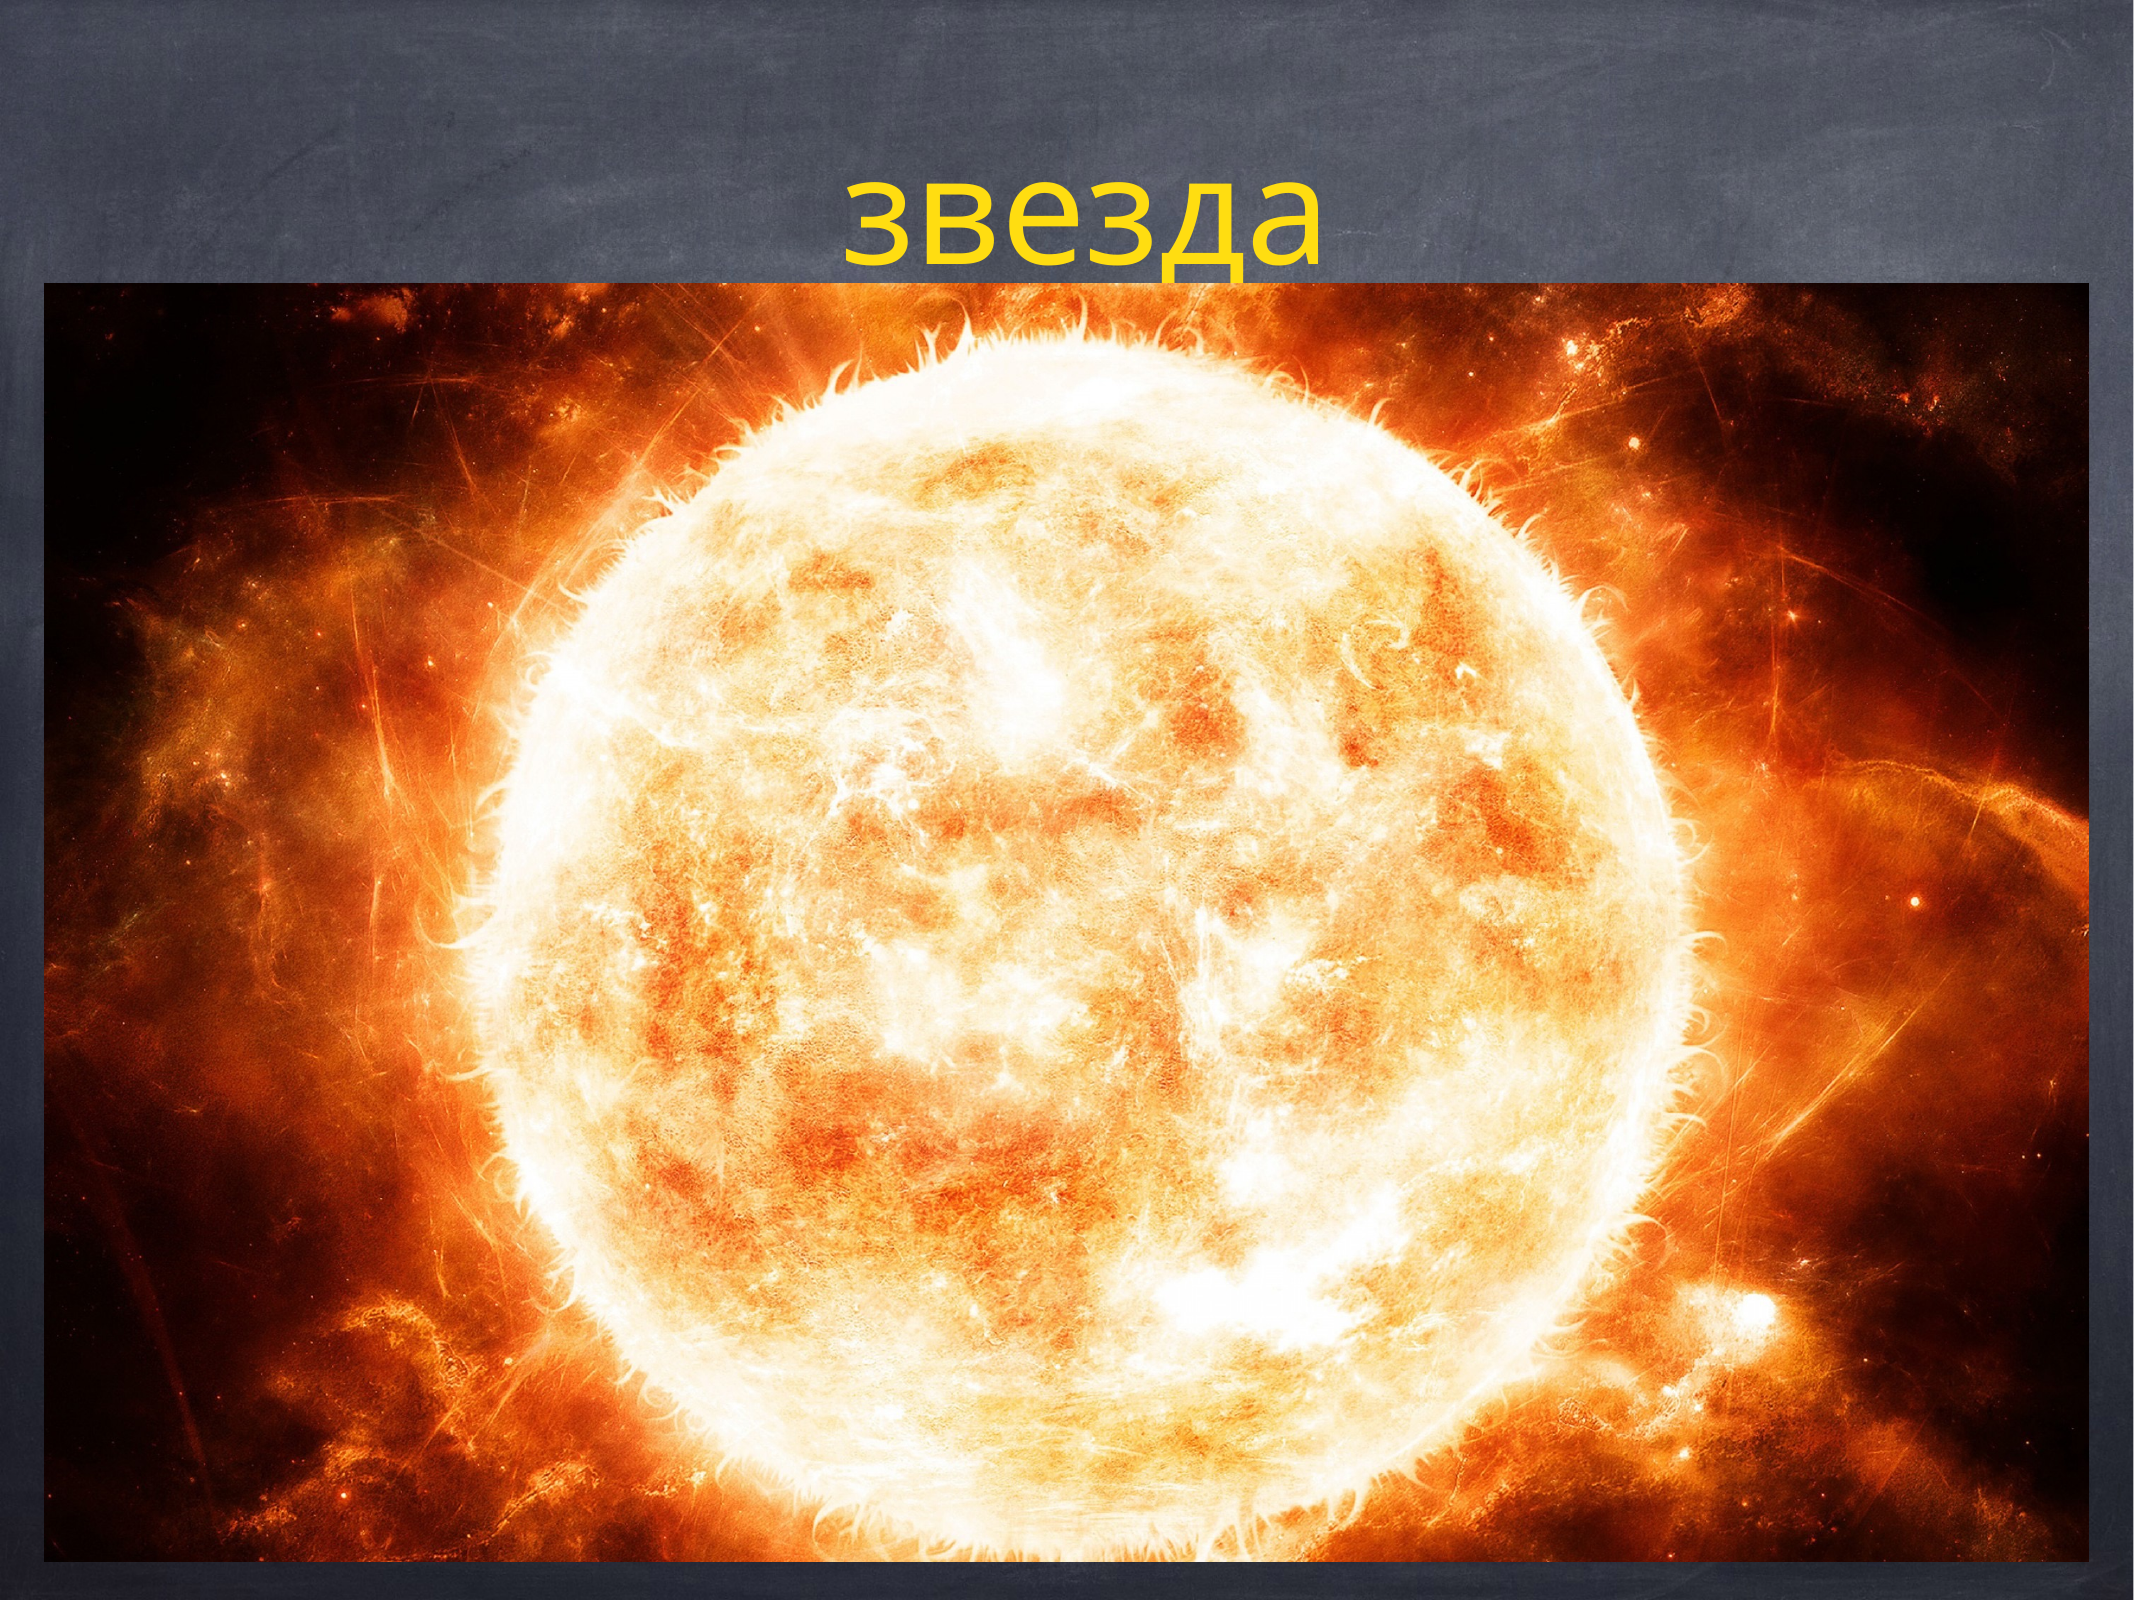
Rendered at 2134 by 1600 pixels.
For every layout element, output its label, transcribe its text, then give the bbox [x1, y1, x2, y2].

picture [0, 0, 2134, 1600]
title звезда [597, 80, 1537, 275]
